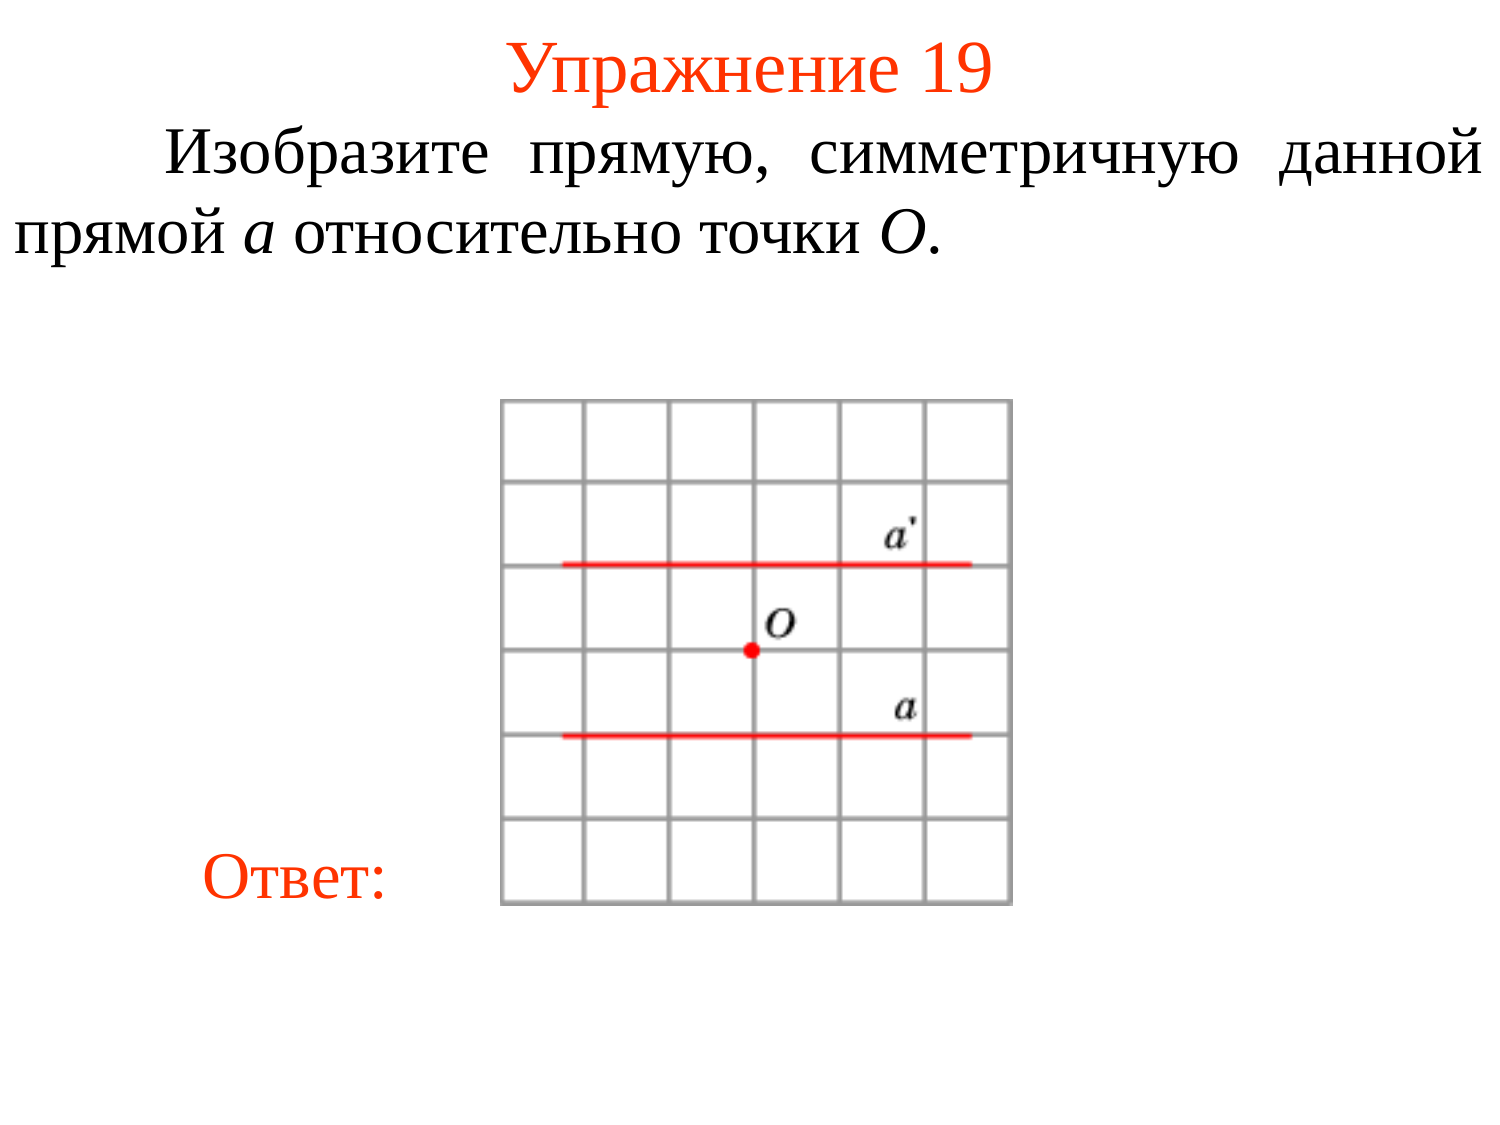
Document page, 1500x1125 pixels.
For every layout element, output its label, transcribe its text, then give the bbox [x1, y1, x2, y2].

text_box Изобразите прямую, симметричную данной прямой a относительно точки O. [0, 99, 1500, 275]
title Упражнение 19 [112, 24, 1388, 99]
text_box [187, 399, 1013, 920]
